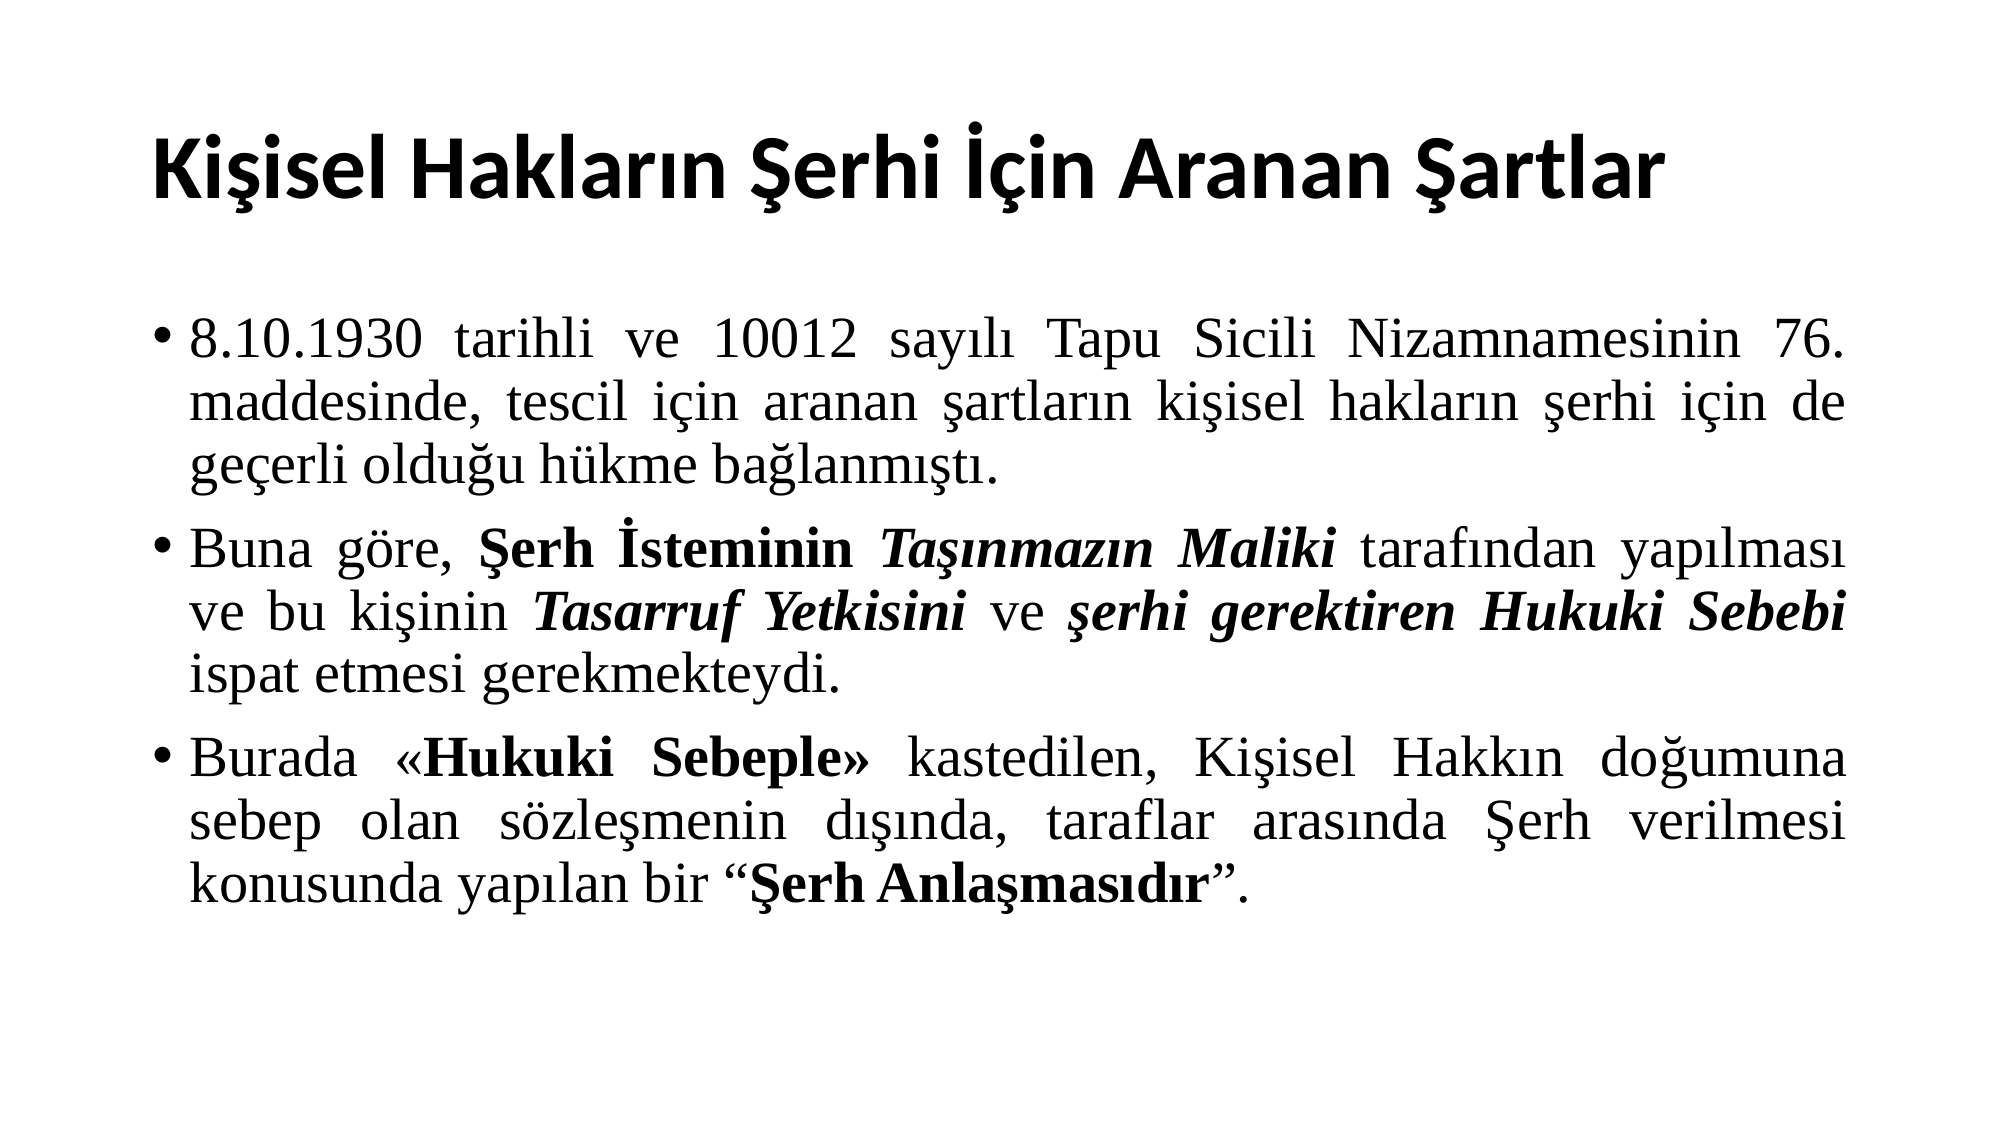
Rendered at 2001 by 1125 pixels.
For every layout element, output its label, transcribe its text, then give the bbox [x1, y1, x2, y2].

list 8.10.1930 tarihli ve 10012 sayılı Tapu Sicili Nizamnamesinin 76. maddesinde, tescil için aranan şartların kişisel hakların şerhi için de geçerli olduğu hükme bağlanmıştı. Buna göre, Şerh İsteminin Taşınmazın Maliki tarafından yapılması ve bu kişinin Tasarruf Yetkisini ve şerhi gerektiren Hukuki Sebebi ispat etmesi gerekmekteydi. Burada «Hukuki Sebeple» kastedilen, Kişisel Hakkın doğumuna sebep olan sözleşmenin dışında, taraflar arasında Şerh verilmesi konusunda yapılan bir “Şerh Anlaşmasıdır”. [137, 299, 1863, 1014]
title Kişisel Hakların Şerhi İçin Aranan Şartlar [137, 59, 1863, 278]
